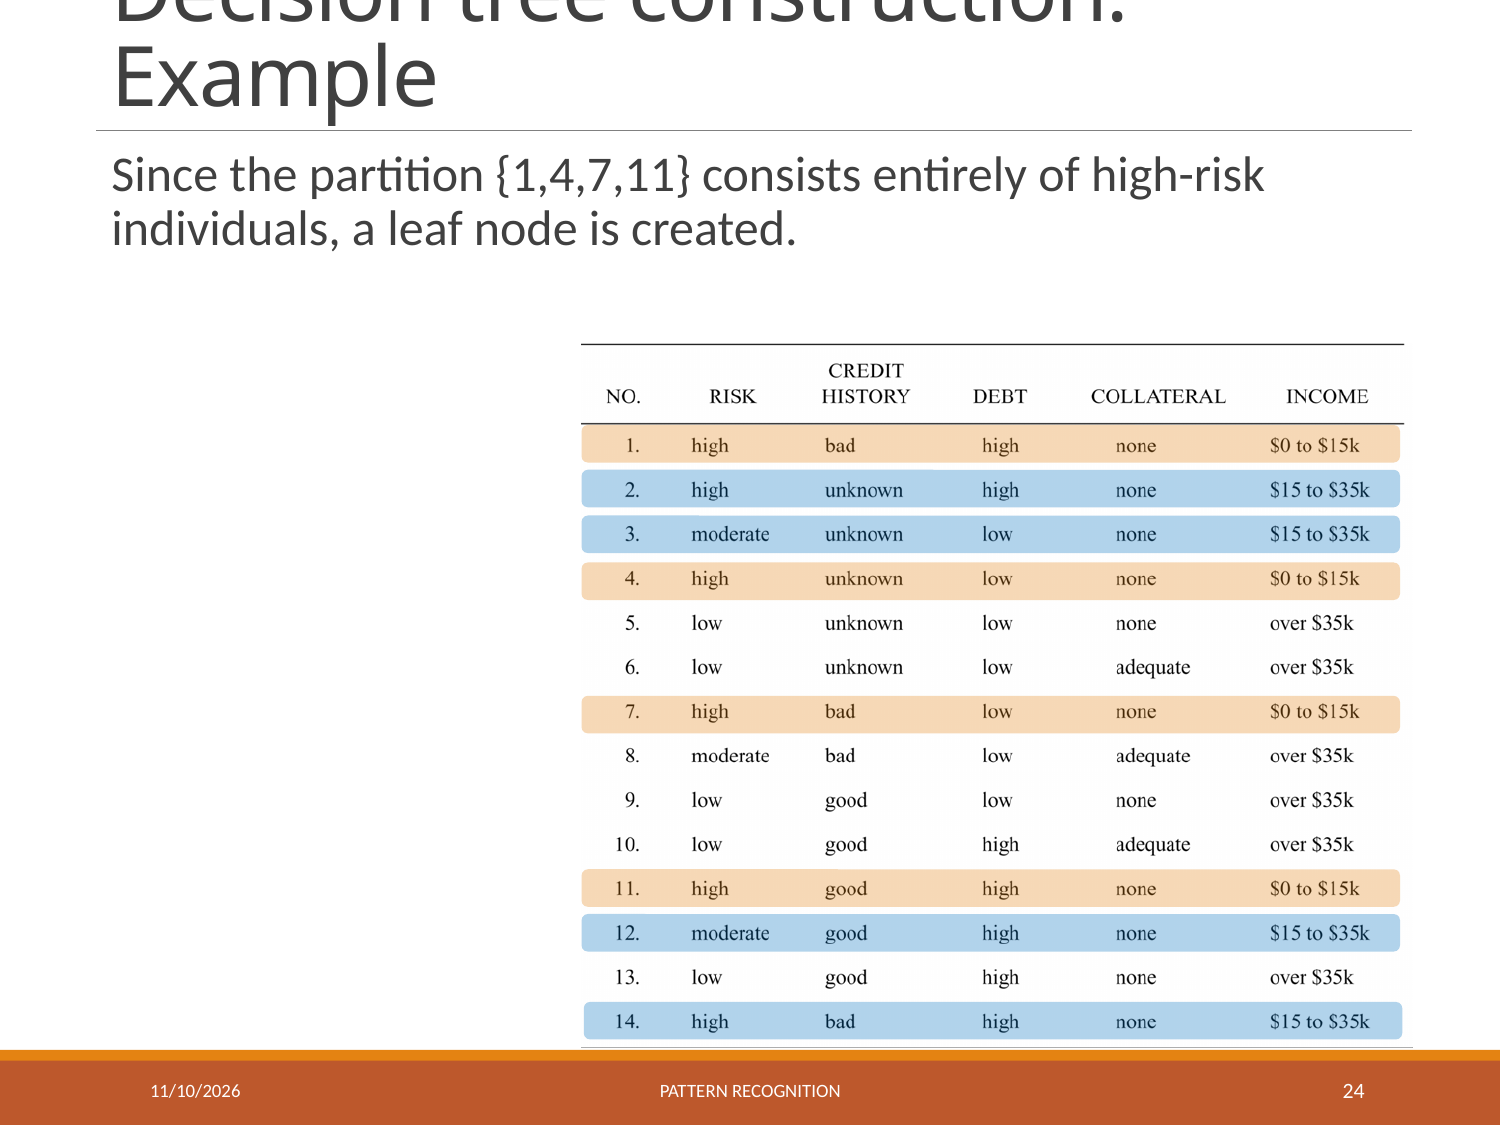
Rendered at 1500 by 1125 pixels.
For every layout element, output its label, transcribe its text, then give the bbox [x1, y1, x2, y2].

picture [580, 343, 1413, 1049]
footer Pattern recognition [453, 1059, 1047, 1120]
slide_number 24 [1218, 1059, 1380, 1120]
list Since the partition {1,4,7,11} consists entirely of high-risk individuals, a leaf node is created. [96, 140, 1413, 1034]
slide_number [135, 1059, 440, 1120]
title Decision tree construction: Example [96, 19, 1413, 131]
